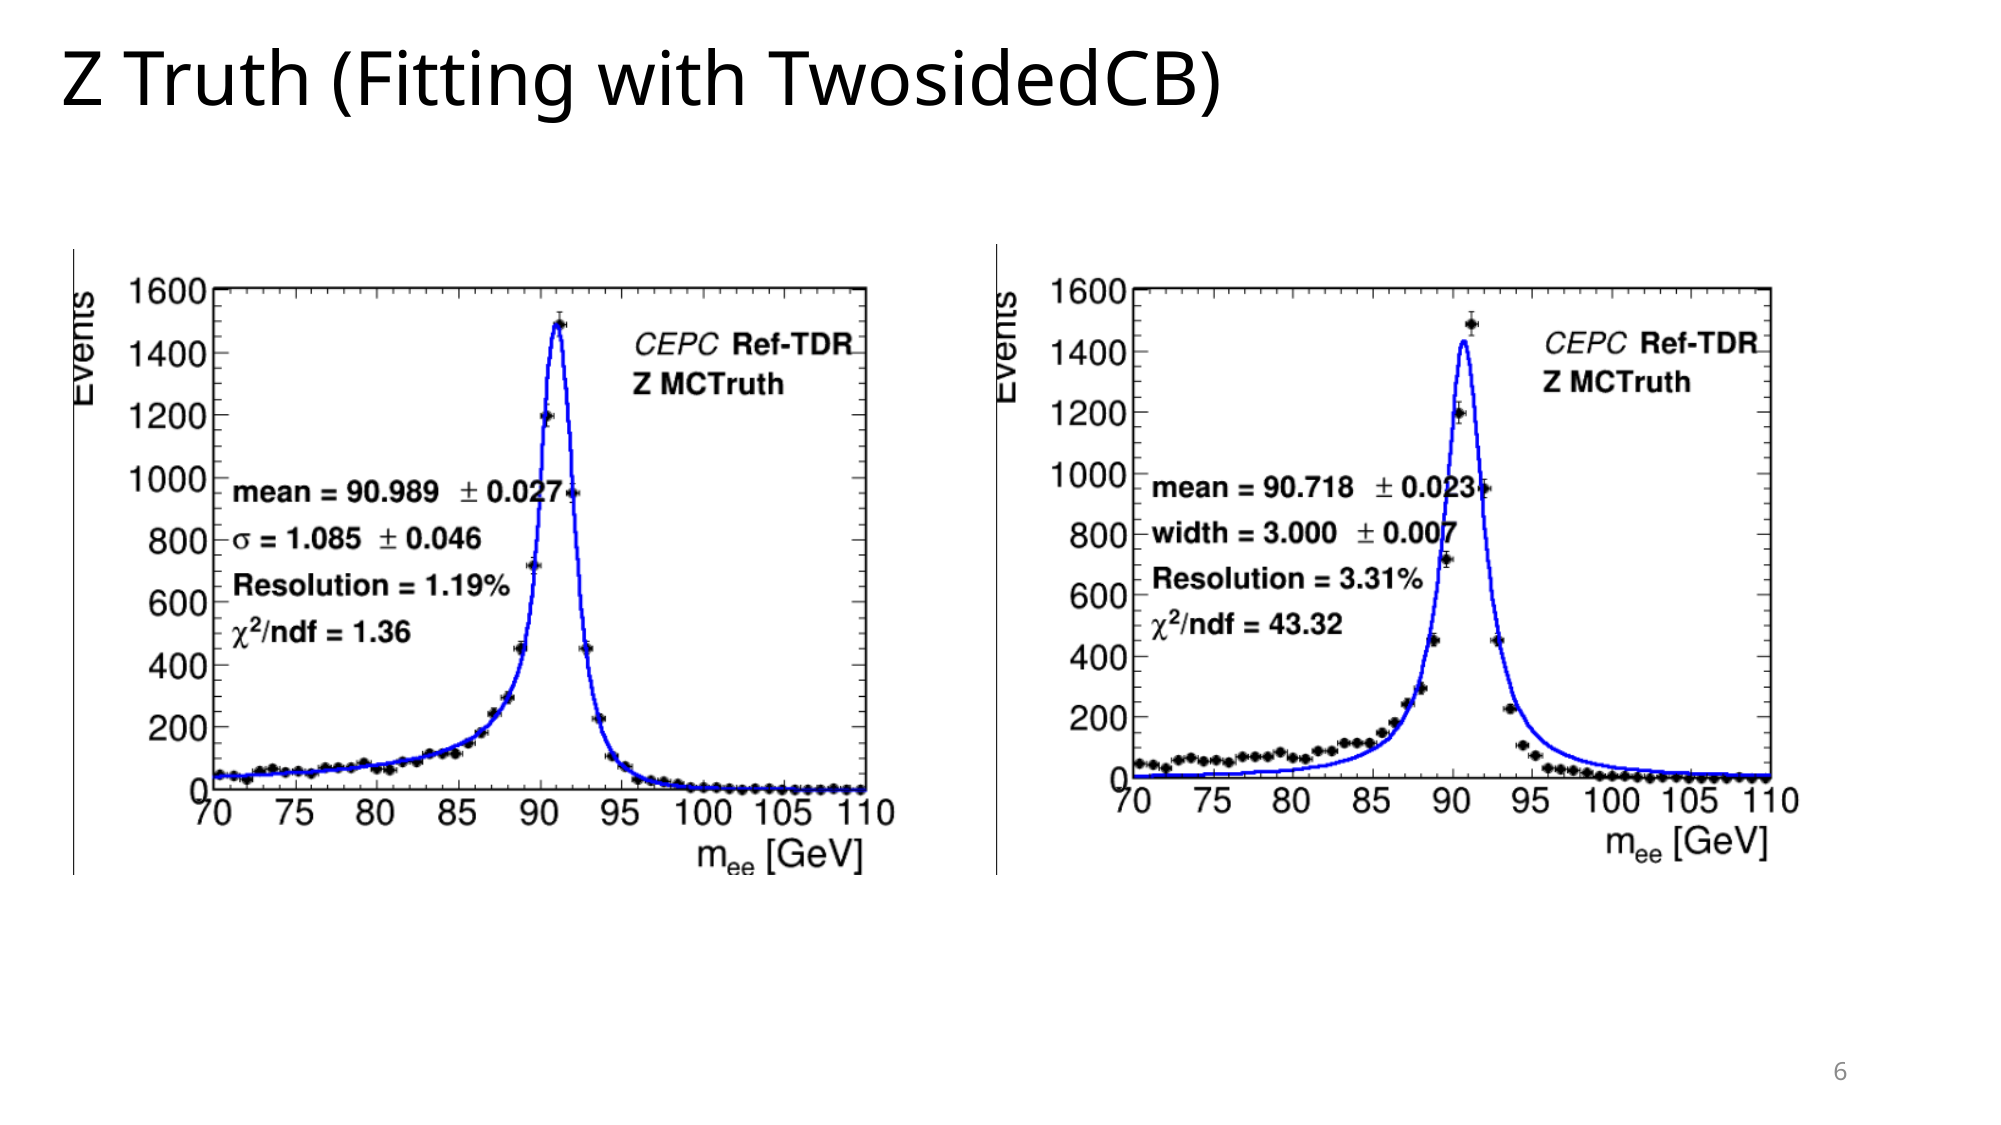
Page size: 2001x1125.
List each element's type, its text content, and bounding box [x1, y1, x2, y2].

text_box Z Truth (Fitting with TwosidedCB) [46, 23, 1298, 128]
picture [996, 244, 1863, 875]
slide_number 6 [1412, 1042, 1863, 1103]
picture [73, 249, 954, 875]
